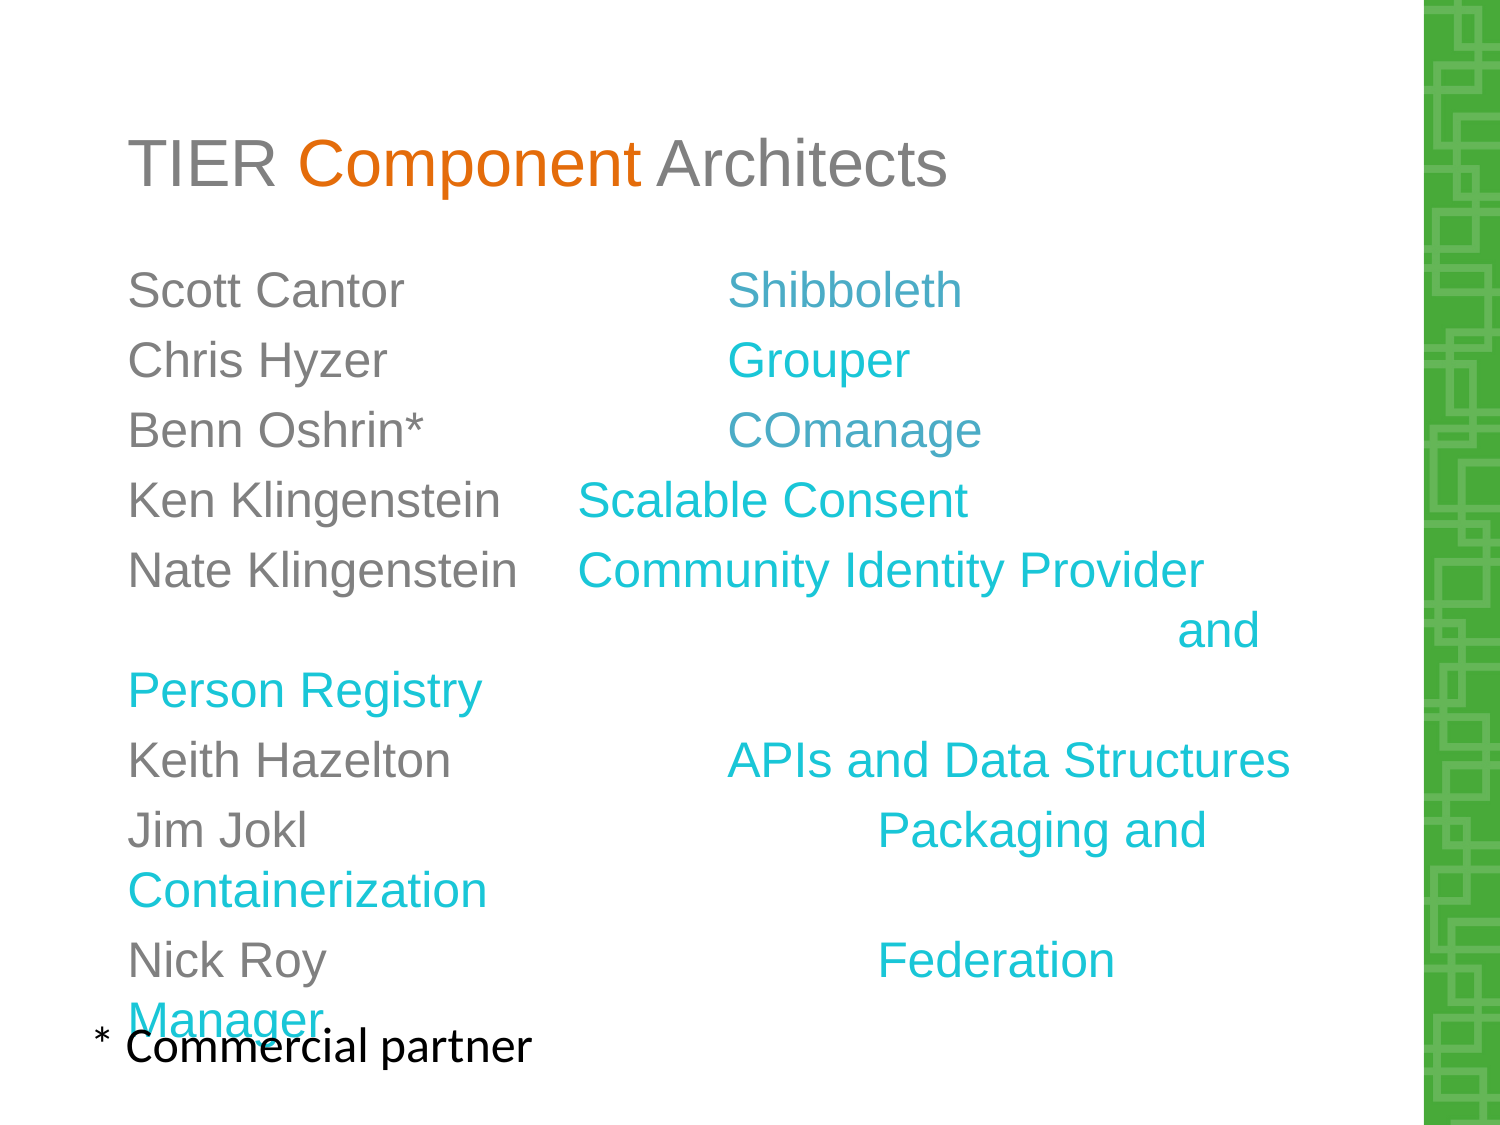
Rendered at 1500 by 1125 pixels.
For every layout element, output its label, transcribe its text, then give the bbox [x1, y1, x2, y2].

text_box * Commercial partner [74, 1005, 613, 1081]
title TIER Component Architects [112, 112, 1325, 233]
list Scott Cantor Shibboleth Chris Hyzer Grouper Benn Oshrin* COmanage Ken Klingenstein Scalable Consent Nate Klingenstein Community Identity Provider and Person Registry Keith Hazelton APIs and Data Structures Jim Jokl Packaging and Containerization Nick Roy Federation Manager [112, 249, 1325, 1038]
picture [0, 0, 1500, 1125]
